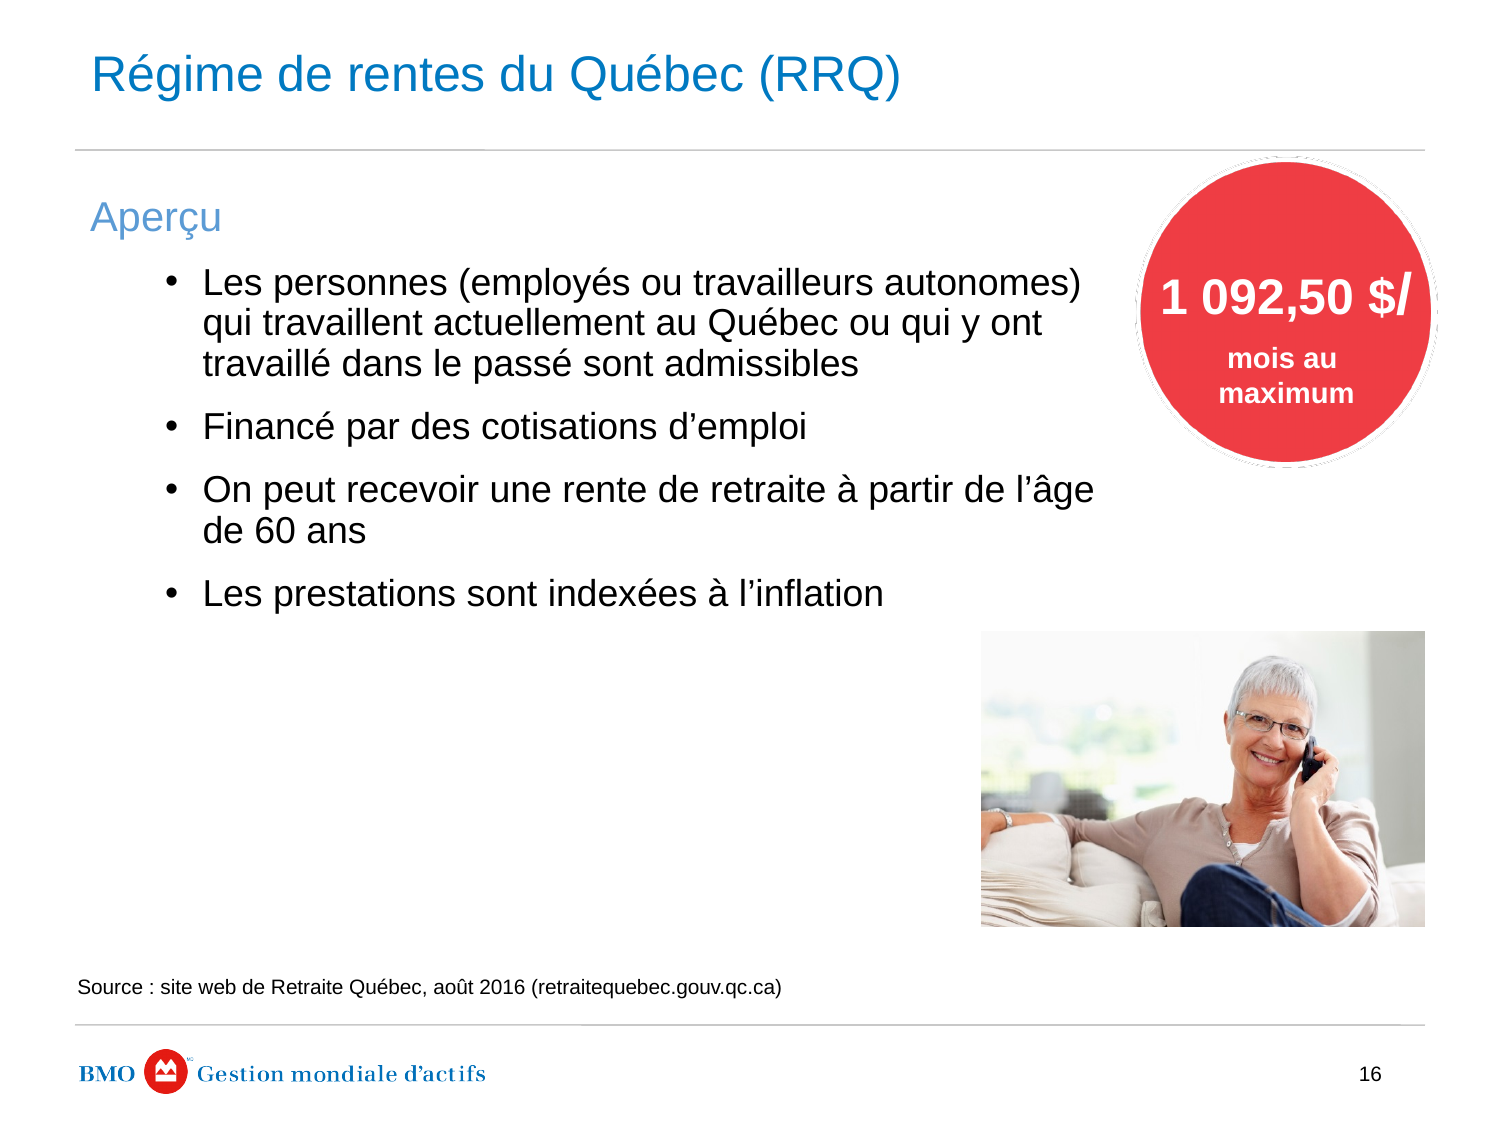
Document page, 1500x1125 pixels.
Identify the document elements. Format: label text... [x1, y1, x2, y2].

picture [981, 631, 1425, 927]
title Régime de rentes du Québec (RRQ) [76, 0, 1427, 150]
picture [1135, 156, 1438, 468]
list Aperçu Les personnes (employés ou travailleurs autonomes) qui travaillent actuellement au Québec ou qui y ont travaillé dans le passé sont admissibles Financé par des cotisations d’emploi On peut recevoir une rente de retraite à partir de l’âge de 60 ans Les prestations sont indexées à l’inflation [75, 187, 1125, 742]
slide_number 16 [1059, 1042, 1397, 1103]
text_box Source : site web de Retraite Québec, août 2016 (retraitequebec.gouv.qc.ca) [77, 964, 1427, 999]
picture [79, 1049, 485, 1094]
